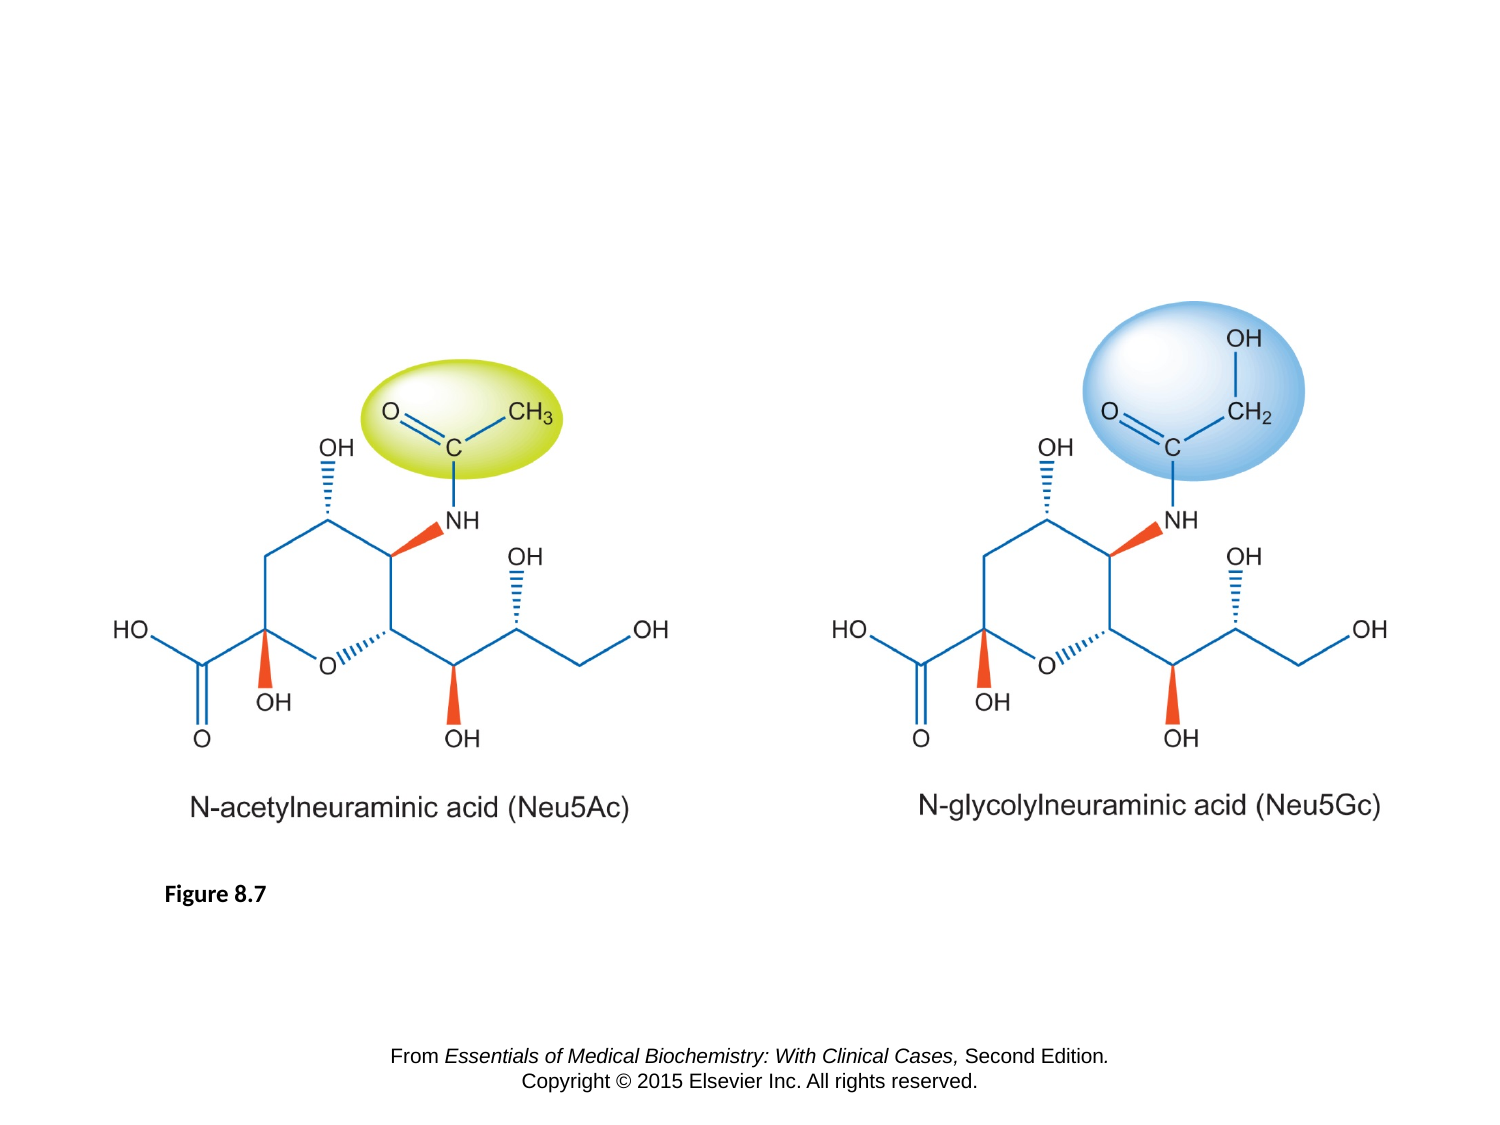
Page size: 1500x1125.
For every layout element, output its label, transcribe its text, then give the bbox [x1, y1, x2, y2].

picture [112, 301, 1388, 824]
text_box Figure 8.7 [150, 870, 325, 915]
footer From Essentials of Medical Biochemistry: With Clinical Cases, Second Edition. Copyright © 2015 Elsevier Inc. All rights reserved. [350, 1037, 1150, 1098]
